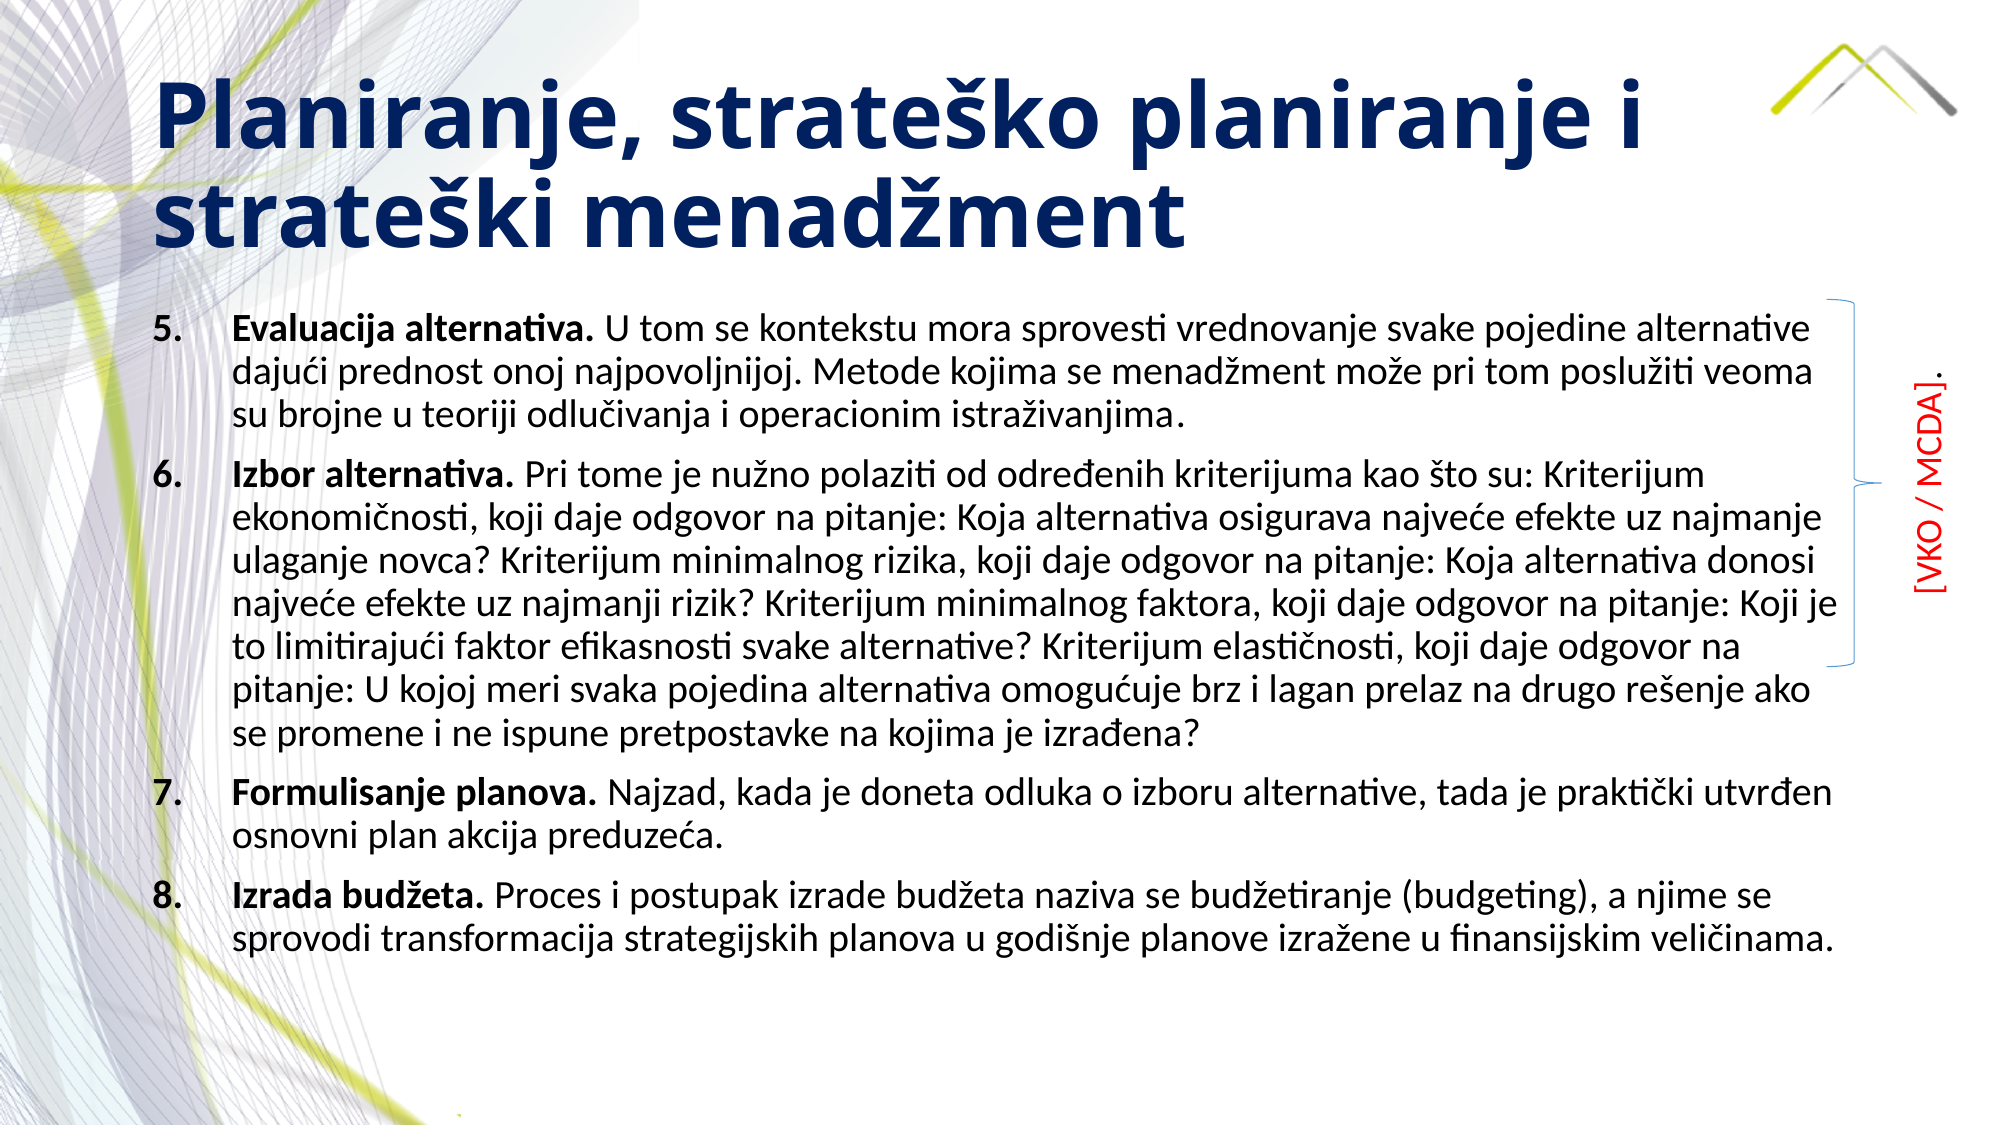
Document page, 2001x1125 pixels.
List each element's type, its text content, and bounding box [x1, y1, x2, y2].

text_box [VKO / MCDA]. [1896, 356, 1957, 610]
picture [0, 0, 661, 1125]
title Planiranje, strateško planiranje i strateški menadžment [137, 59, 1863, 278]
list Evaluacija alternativa. U tom se kontekstu mora sprovesti vrednovanje svake pojedine alternative dajući prednost onoj najpovoljnijoj. Metode kojima se menadžment može pri tom poslužiti veoma su brojne u teoriji odlučivanja i operacionim istraživanjima. Izbor alternativa. Pri tome je nužno polaziti od određenih kriterijuma kao što su: Kriterijum ekonomičnosti, koji daje odgovor na pitanje: Koja alternativa osigurava najveće efekte uz najmanje ulaganje novca? Kriterijum minimalnog rizika, koji daje odgovor na pitanje: Koja alternativa donosi najveće efekte uz najmanji rizik? Kriterijum minimalnog faktora, koji daje odgovor na pitanje: Koji je to limitirajući faktor efikasnosti svake alternative? Kriterijum elastičnosti, koji daje odgovor na pitanje: U kojoj meri svaka pojedina alternativa omogućuje brz i lagan prelaz na drugo rešenje ako se promene i ne ispune pretpostavke na kojima je izrađena? Formulisanje planova. Najzad, kada je doneta odluka o izboru alternative, tada je praktički utvrđen osnovni plan akcija preduzeća. Izrada budžeta. Proces i postupak izrade budžeta naziva se budžetiranje (budgeting), a njime se sprovodi transformacija strategijskih planova u godišnje planove izražene u finansijskim veličinama. [137, 299, 1863, 1014]
text_box [1826, 298, 1882, 668]
picture [1718, 0, 2000, 167]
